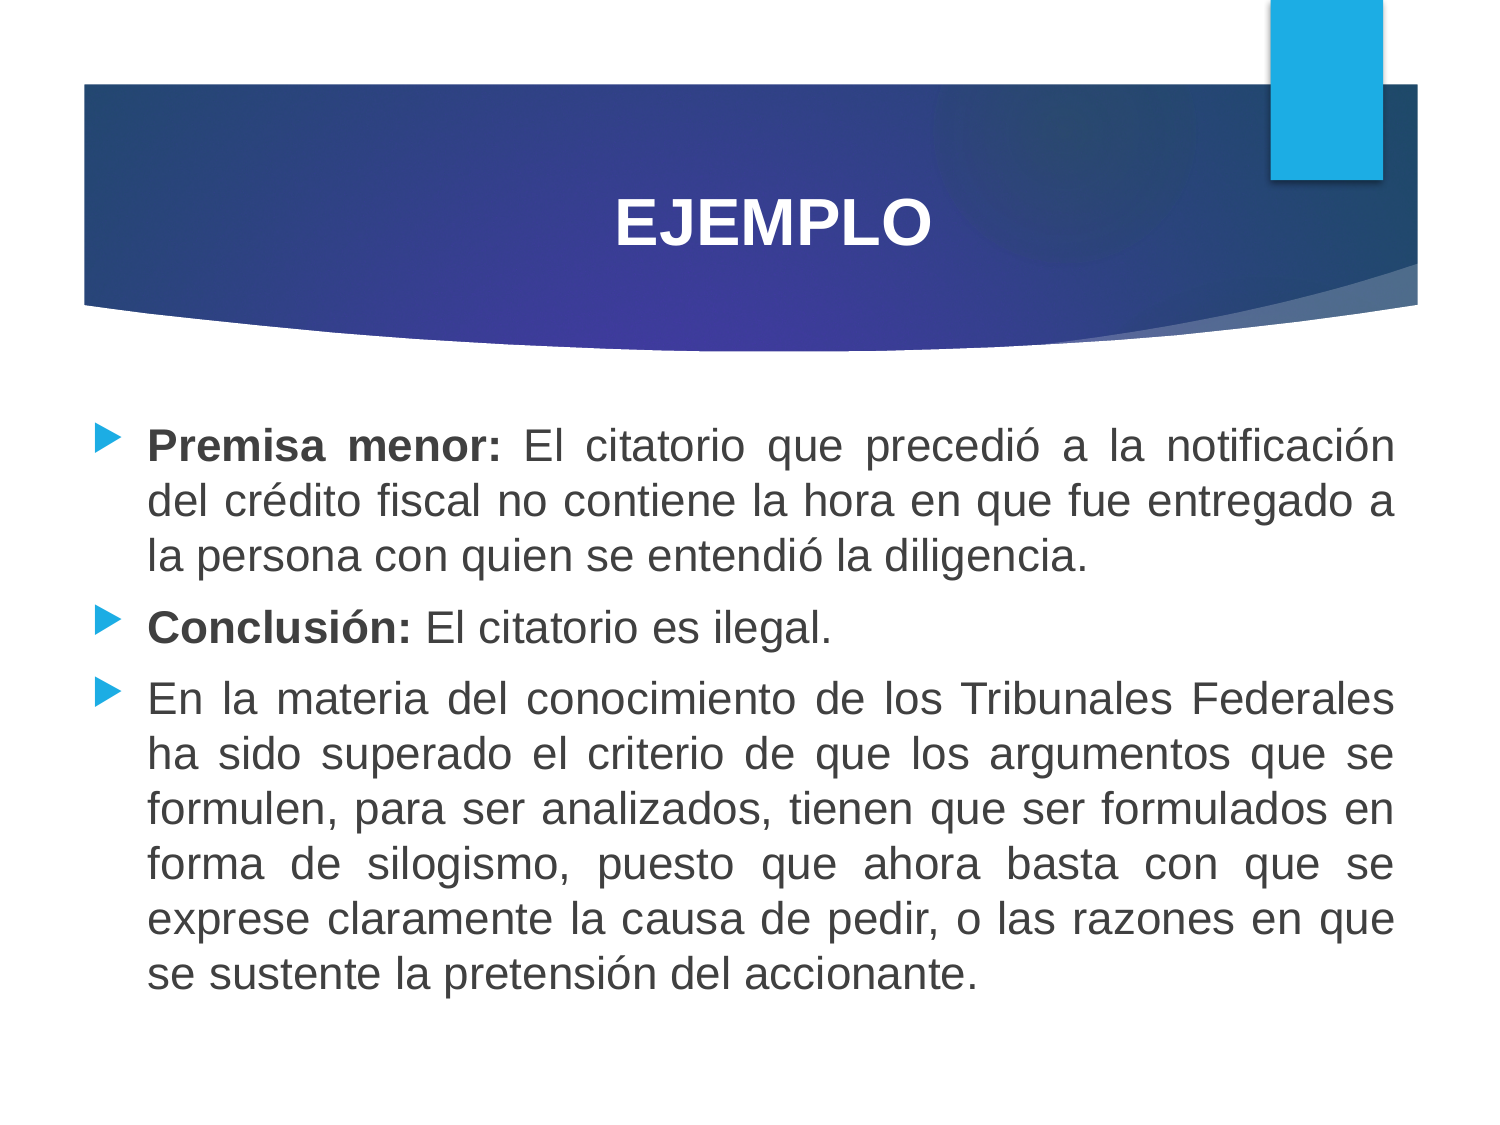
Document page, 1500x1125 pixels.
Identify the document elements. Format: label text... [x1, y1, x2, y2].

title EJEMPLO [253, 160, 1295, 278]
list Premisa menor: El citatorio que precedió a la notificación del crédito fiscal no contiene la hora en que fue entregado a la persona con quien se entendió la diligencia. Conclusión: El citatorio es ilegal. En la materia del conocimiento de los Tribunales Federales ha sido superado el criterio de que los argumentos que se formulen, para ser analizados, tienen que ser formulados en forma de silogismo, puesto que ahora basta con que se exprese claramente la causa de pedir, o las razones en que se sustente la pretensión del accionante. [76, 408, 1412, 1071]
